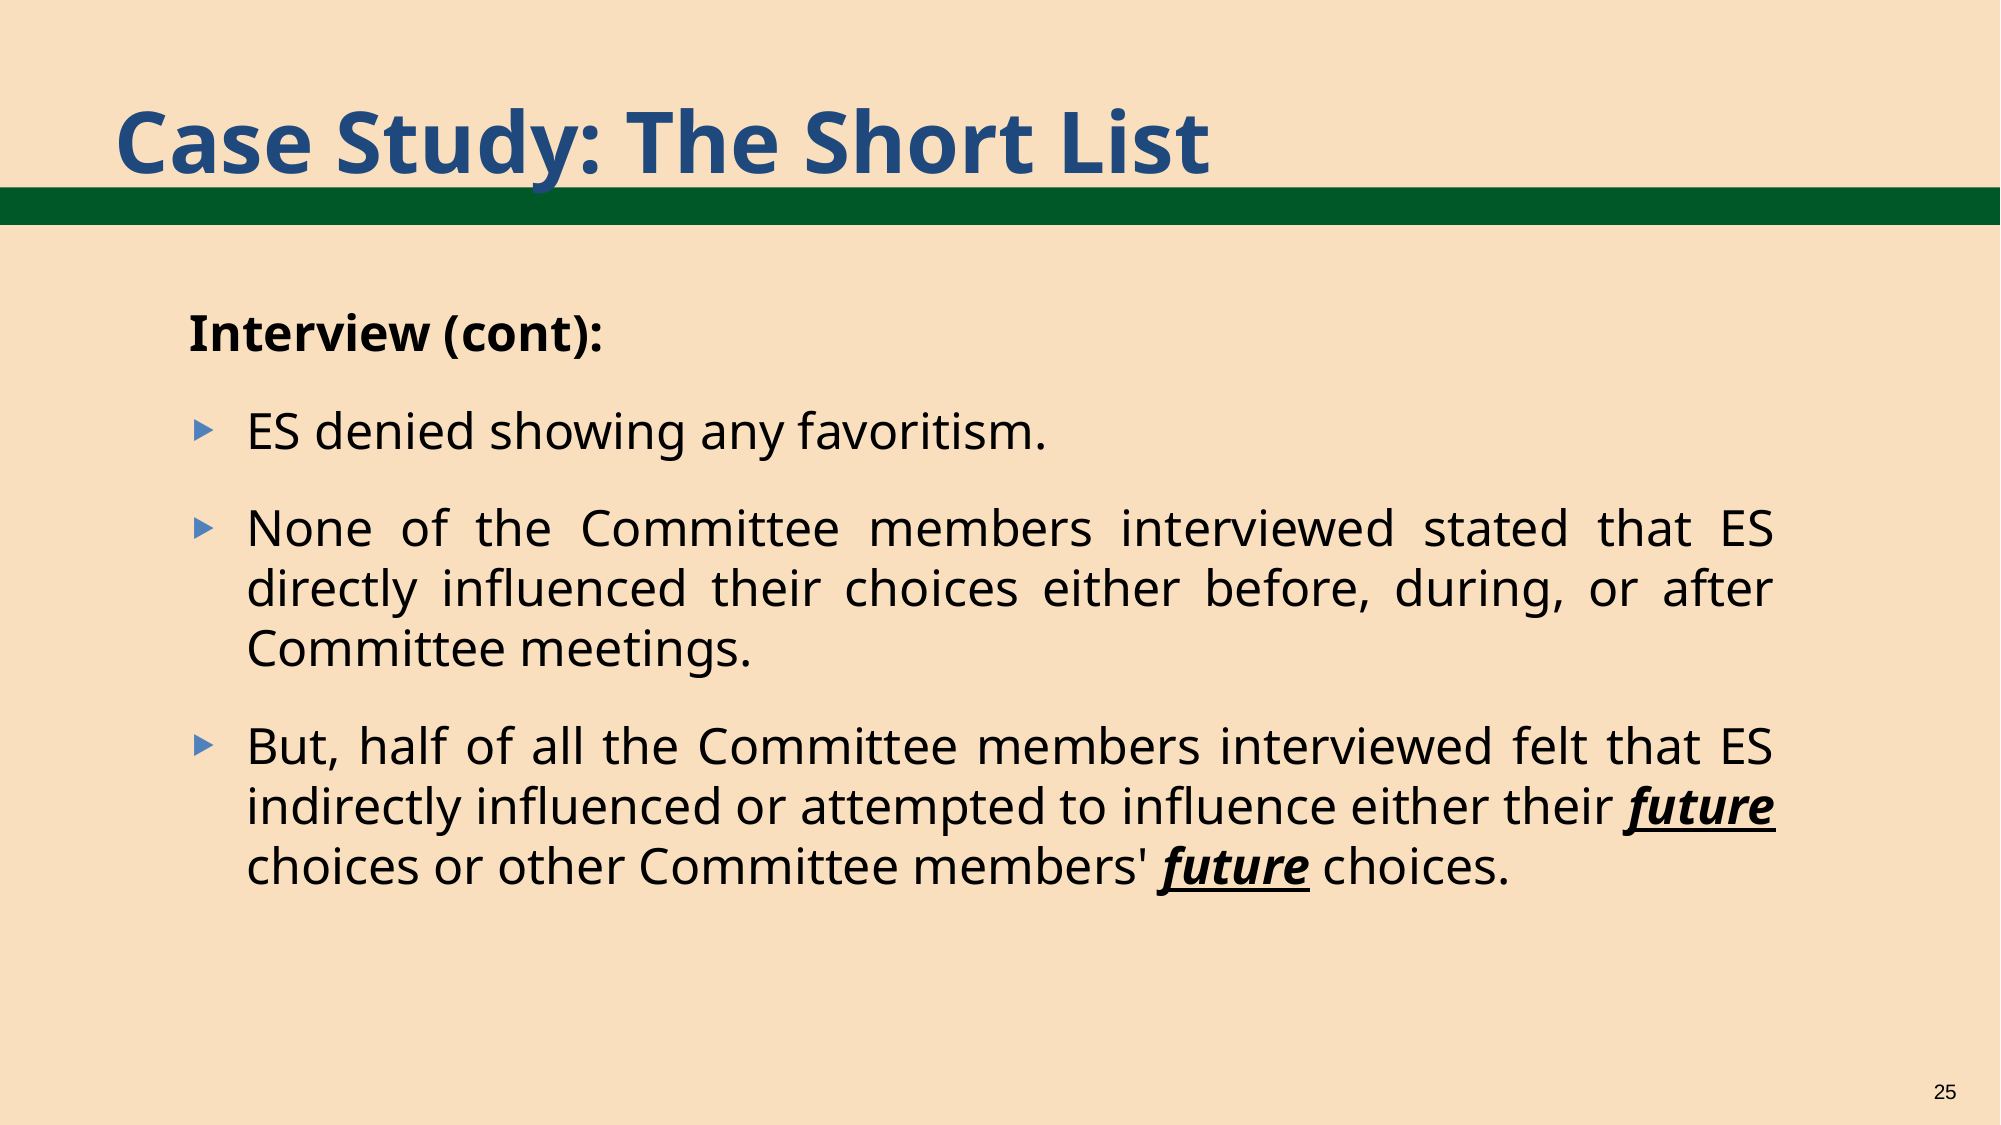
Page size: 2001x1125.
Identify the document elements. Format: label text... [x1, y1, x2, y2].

picture [0, 0, 2001, 1125]
list Interview (cont): ES denied showing any favoritism. None of the Committee members interviewed stated that ES directly influenced their choices either before, during, or after Committee meetings. But, half of all the Committee members interviewed felt that ES indirectly influenced or attempted to influence either their future choices or other Committee members' future choices. [99, 294, 1791, 1052]
slide_number 25 [1891, 1051, 1972, 1112]
title Case Study: The Short List [99, 45, 1900, 233]
